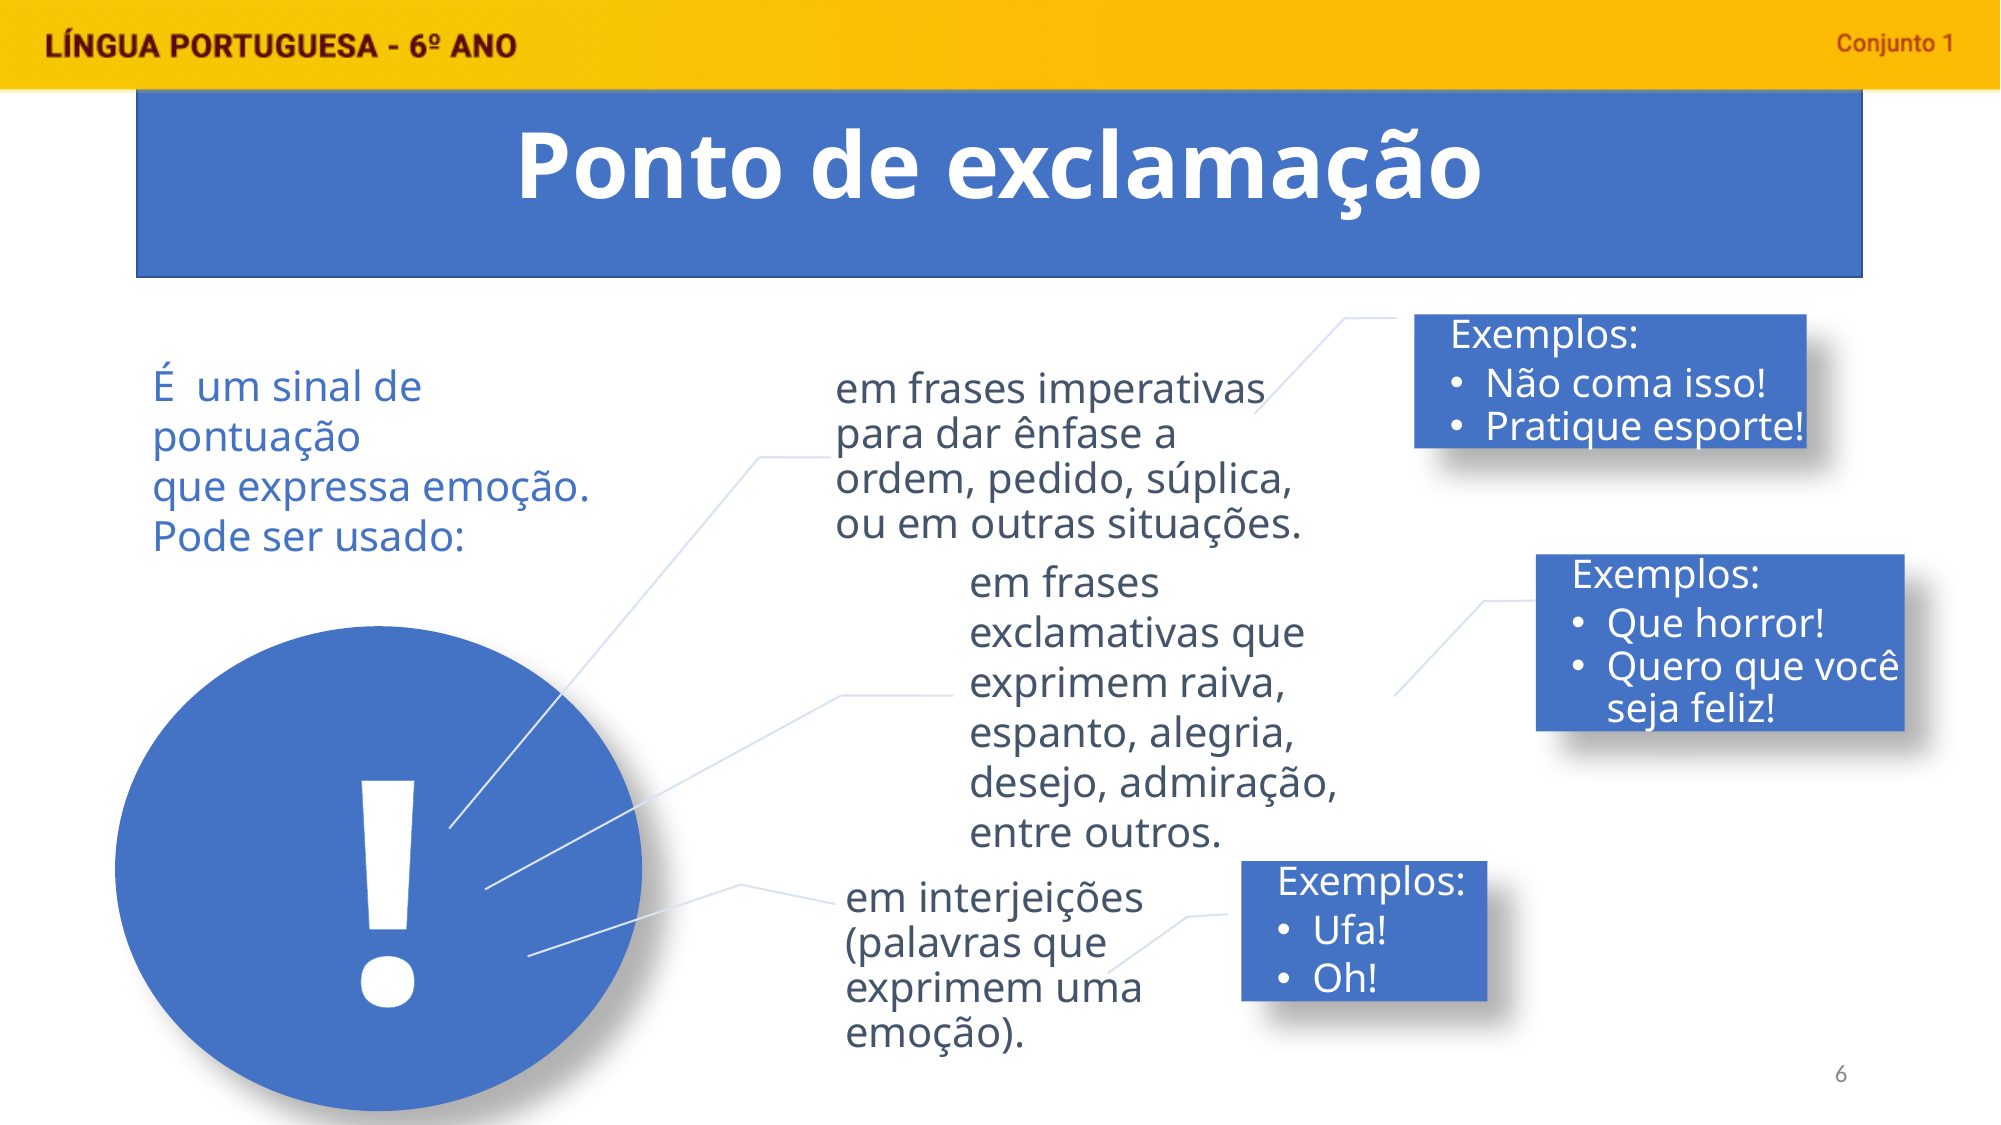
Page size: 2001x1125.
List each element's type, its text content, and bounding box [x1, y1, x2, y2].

text_box Ponto de exclamação [136, 93, 1863, 278]
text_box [115, 303, 1905, 1112]
picture [0, 0, 2000, 93]
